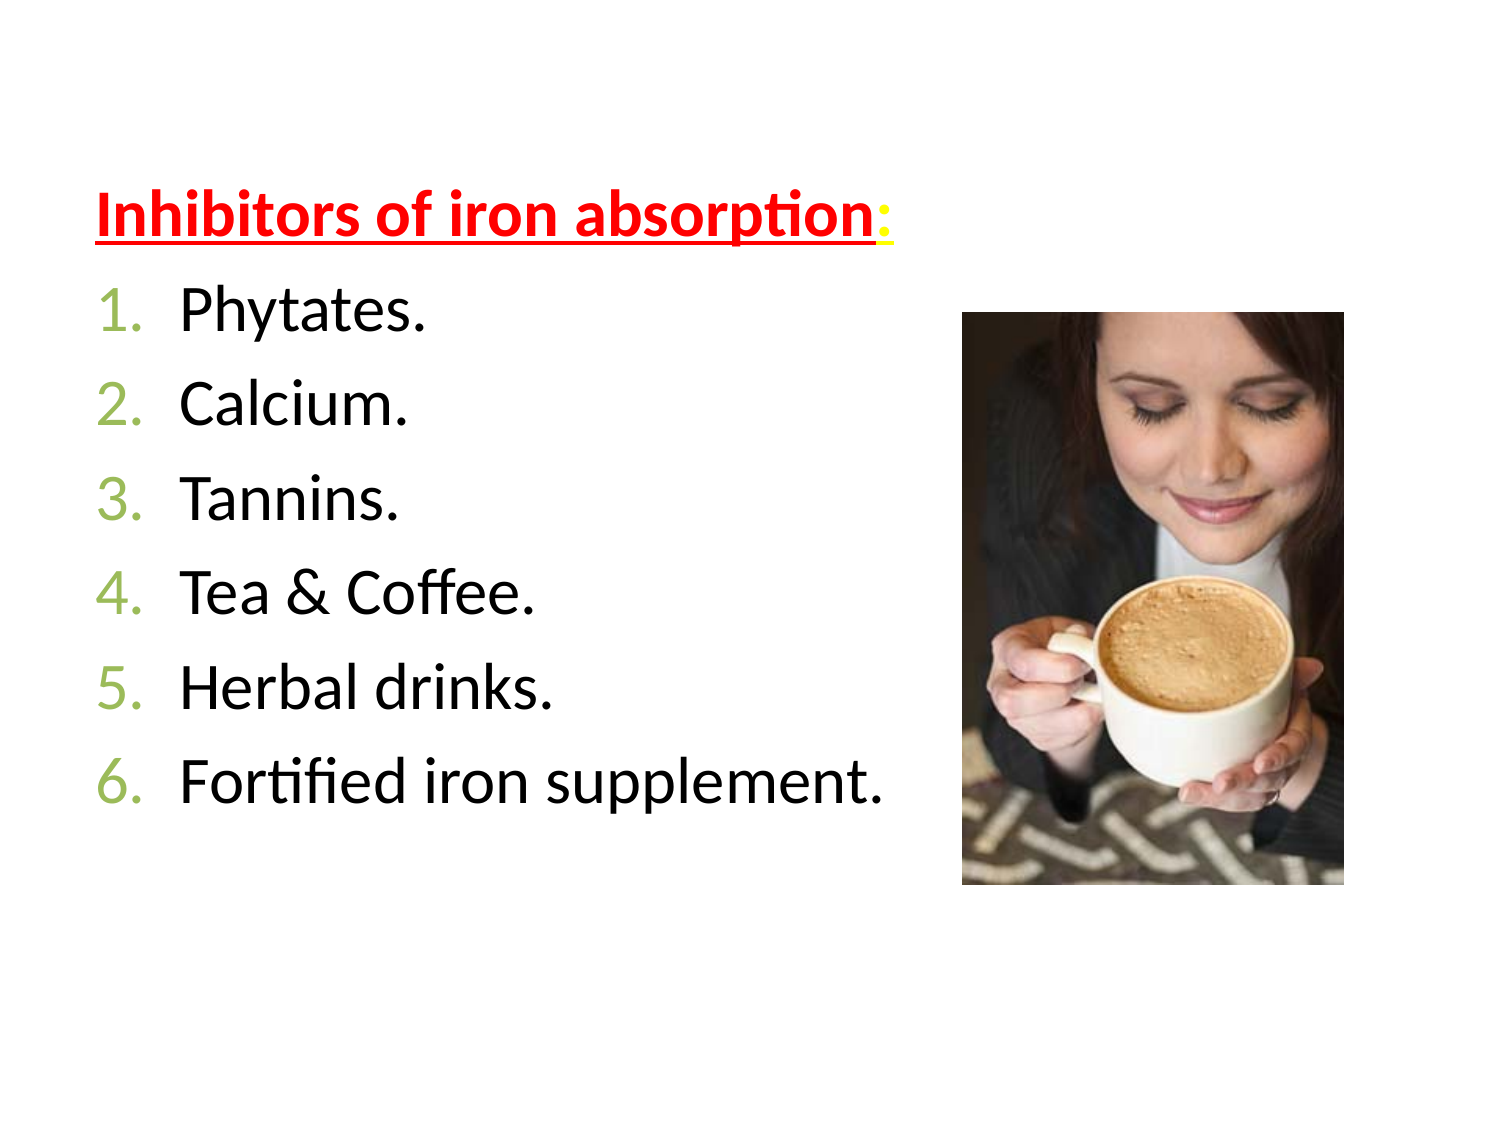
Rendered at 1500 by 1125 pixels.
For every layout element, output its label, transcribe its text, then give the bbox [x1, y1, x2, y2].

picture [962, 312, 1344, 885]
subtitle Inhibitors of iron absorption: Phytates. Calcium. Tannins. Tea & Coffee. Herbal drinks. Fortified iron supplement. [86, 161, 1377, 1051]
